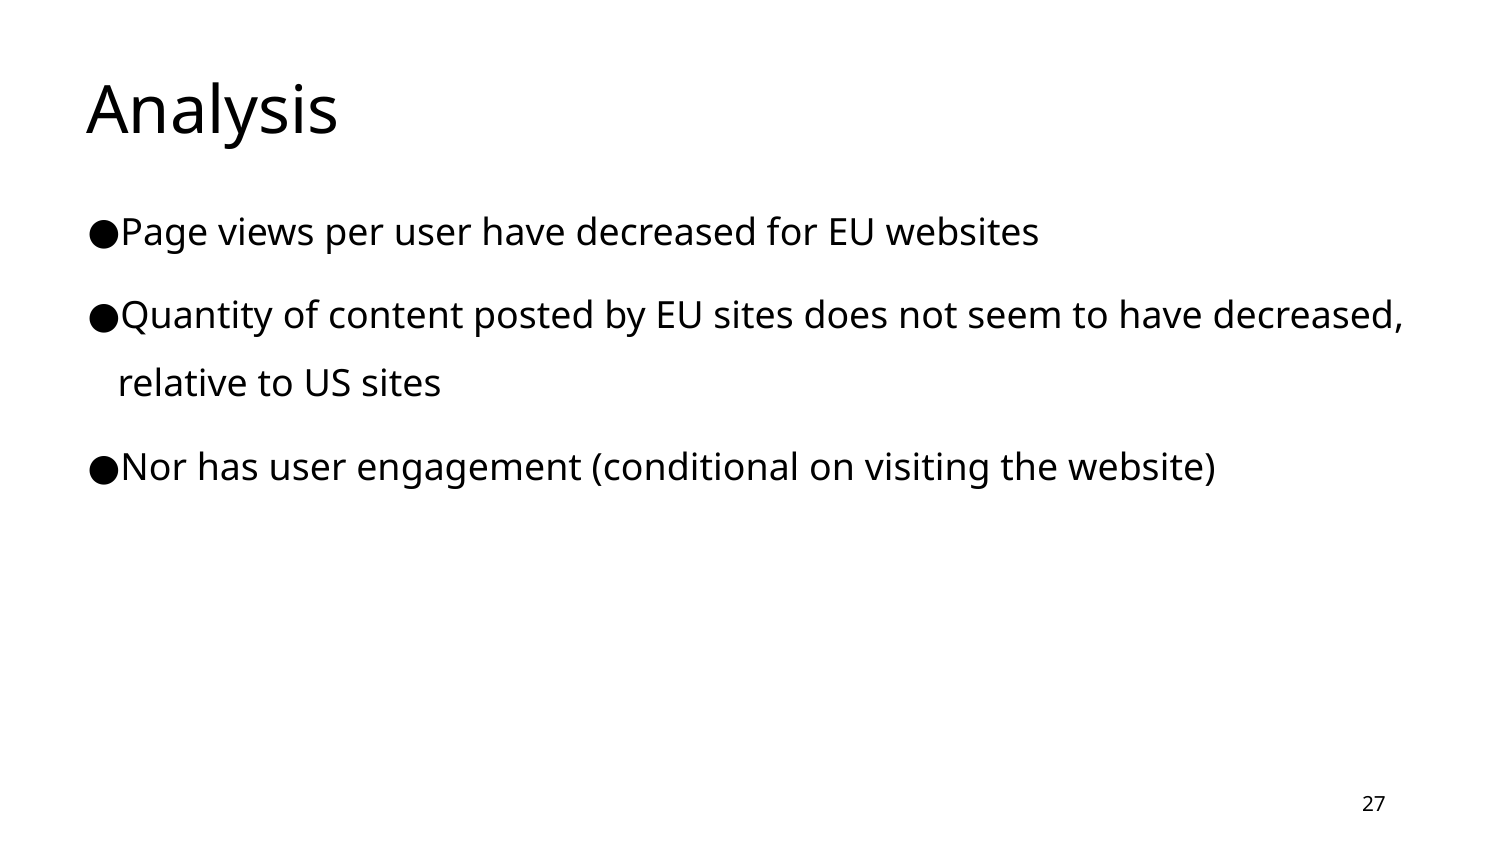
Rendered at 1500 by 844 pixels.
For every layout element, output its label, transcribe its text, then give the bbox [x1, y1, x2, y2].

slide_number ‹#› [1059, 782, 1397, 827]
list Page views per user have decreased for EU websites Quantity of content posted by EU sites does not seem to have decreased, relative to US sites Nor has user engagement (conditional on visiting the website) [75, 179, 1425, 686]
title Analysis [75, 44, 1369, 179]
